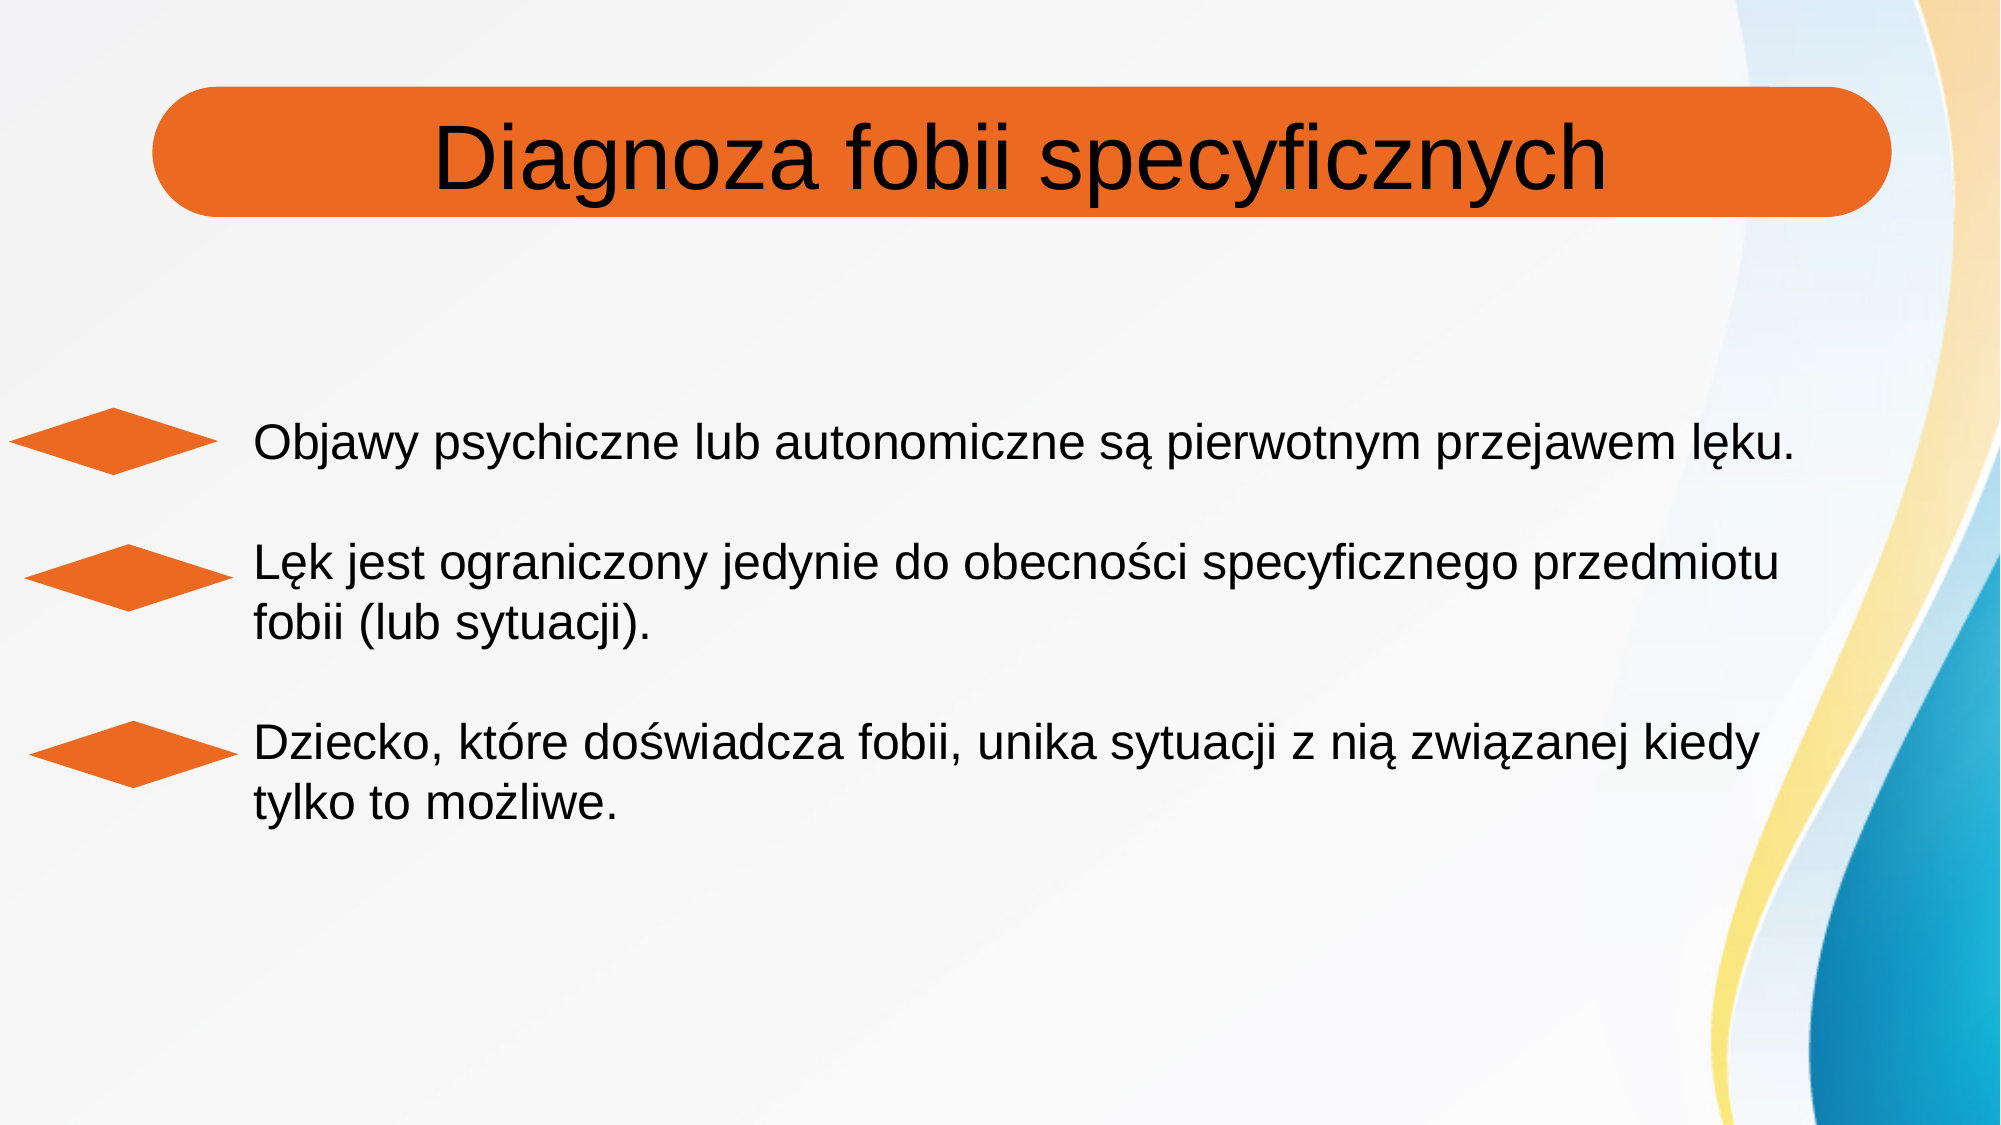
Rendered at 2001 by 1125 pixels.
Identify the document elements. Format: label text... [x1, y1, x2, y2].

text_box [28, 720, 239, 789]
text_box Objawy psychiczne lub autonomiczne są pierwotnym przejawem lęku. Lęk jest ograniczony jedynie do obecności specyficznego przedmiotu fobii (lub sytuacji). Dziecko, które doświadcza fobii, unika sytuacji z nią związanej kiedy tylko to możliwe. [238, 402, 1838, 892]
picture [0, 0, 2001, 1125]
text_box [23, 544, 234, 612]
text_box Diagnoza fobii specyficznych [417, 90, 1627, 216]
text_box [151, 85, 1893, 219]
text_box [8, 407, 219, 476]
